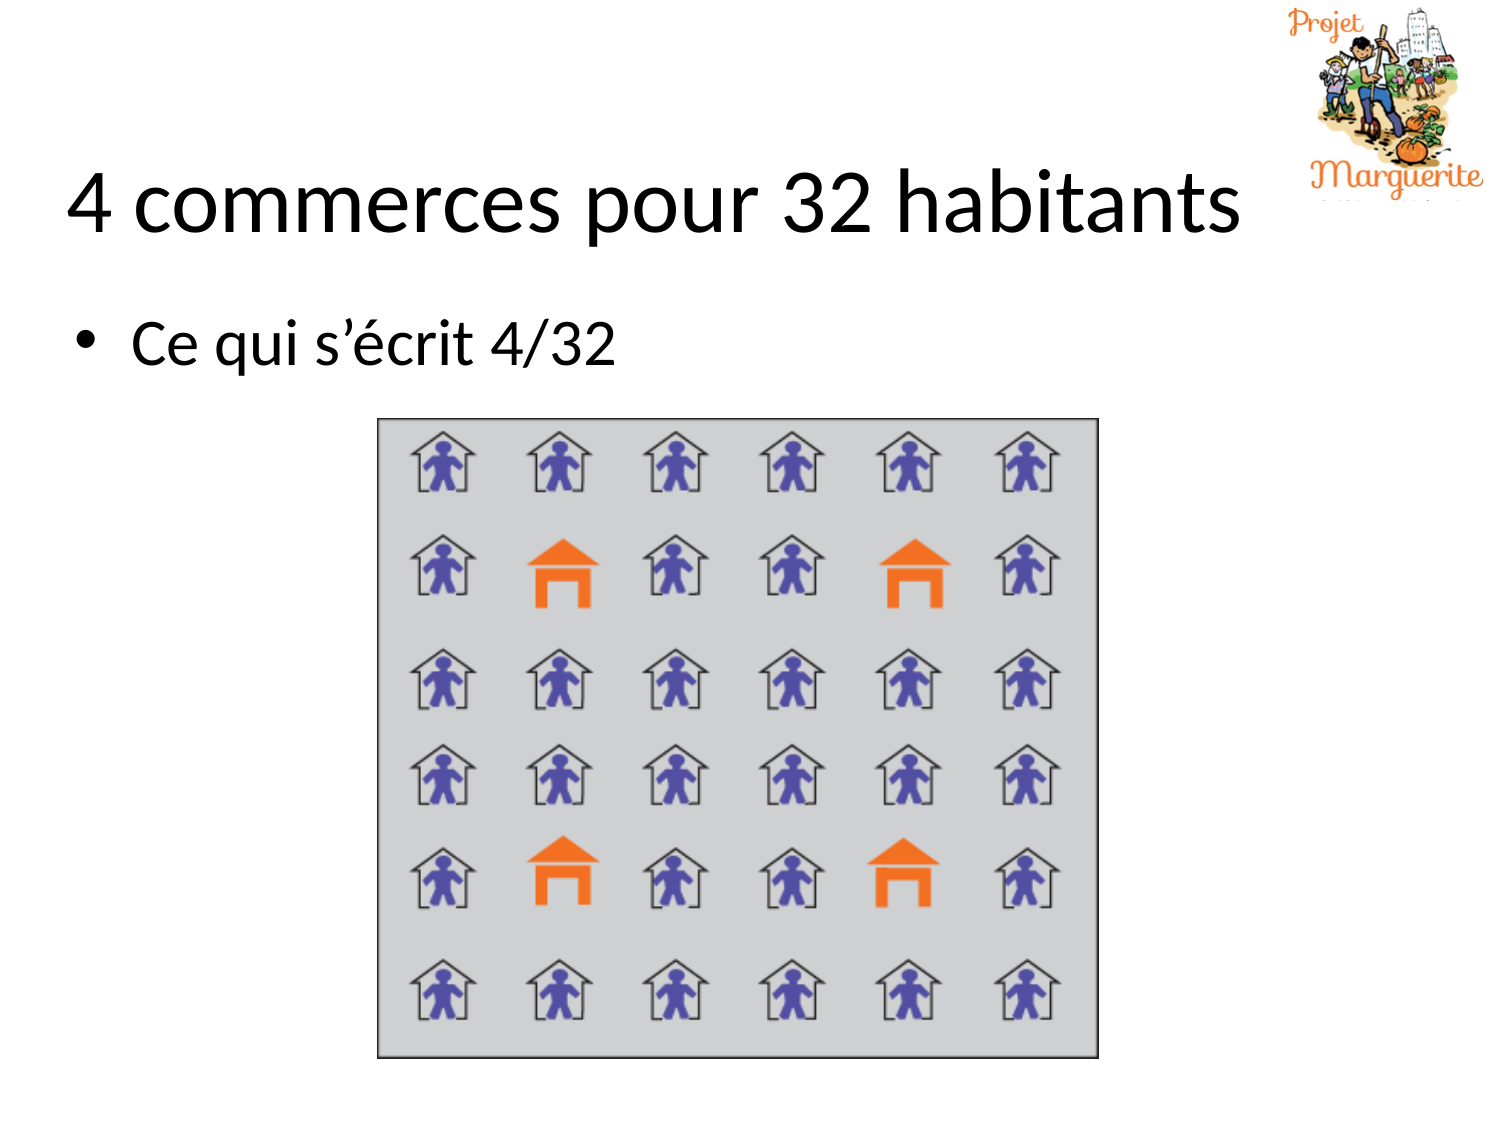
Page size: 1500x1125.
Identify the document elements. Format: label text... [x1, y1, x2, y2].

list Ce qui s’écrit 4/32 [59, 290, 1410, 1125]
title 4 commerces pour 32 habitants [21, 101, 1289, 290]
picture [1288, 6, 1483, 201]
picture [377, 418, 1099, 1059]
